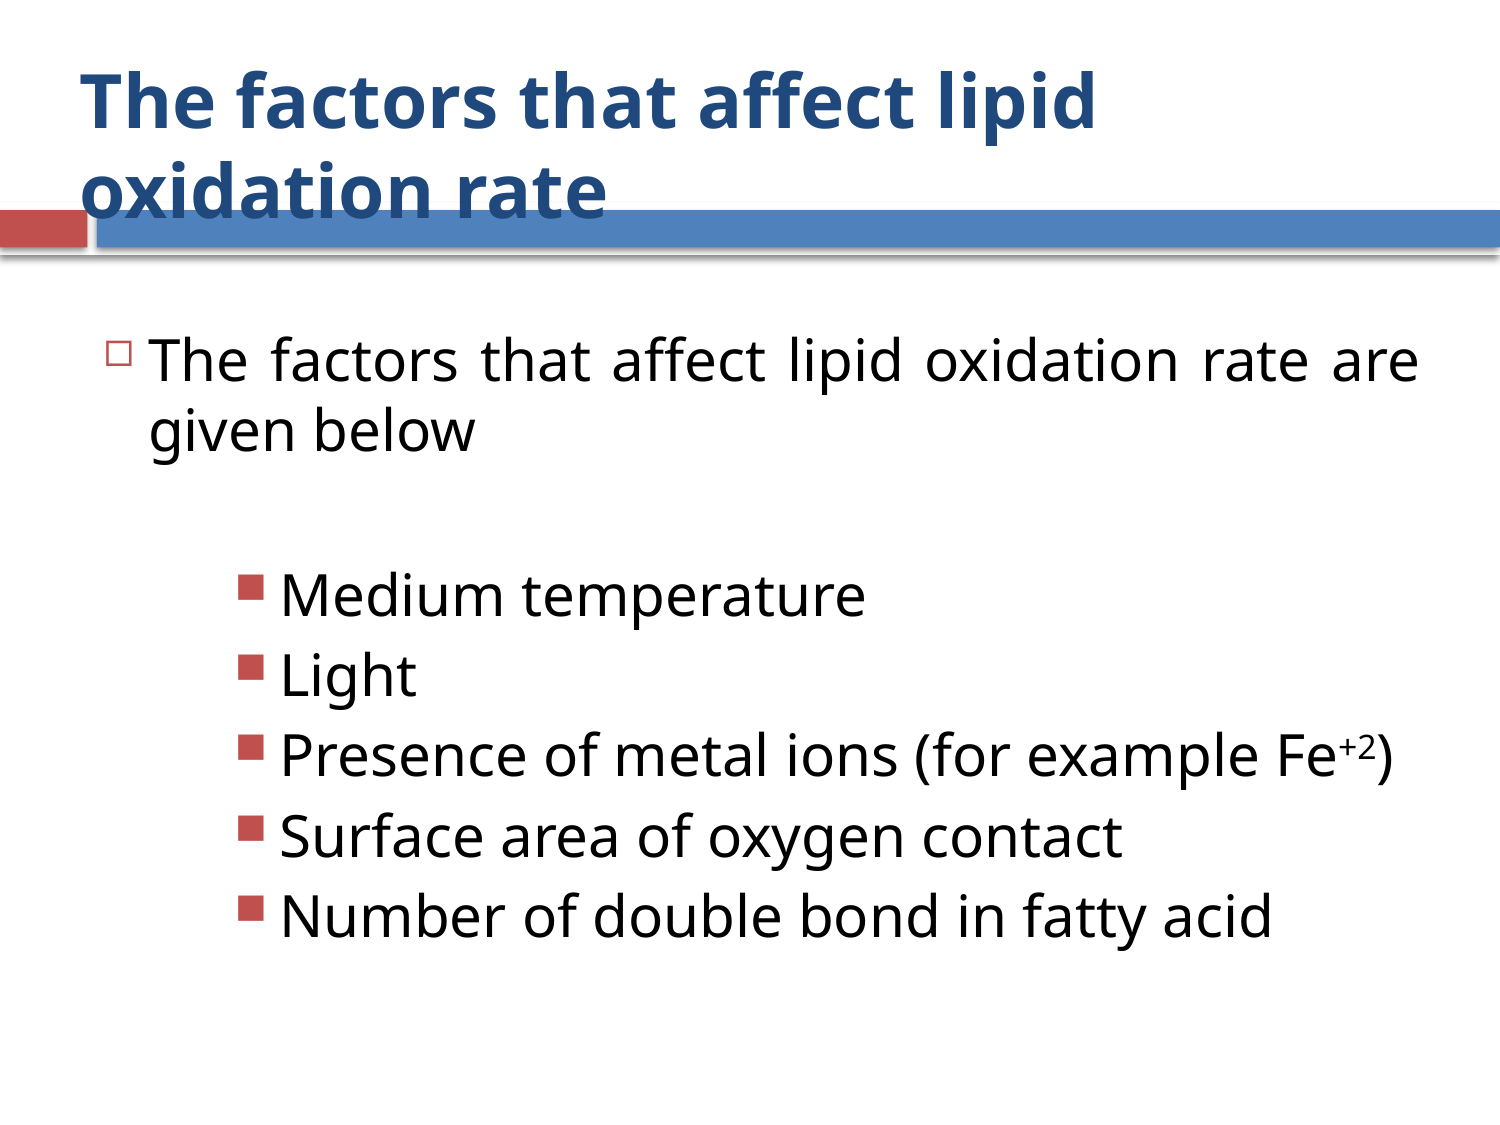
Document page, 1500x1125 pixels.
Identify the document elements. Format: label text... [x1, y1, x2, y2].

title The factors that affect lipid oxidation rate [64, 31, 1415, 256]
list The factors that affect lipid oxidation rate are given below Medium temperature Light Presence of metal ions (for example Fe+2) Surface area of oxygen contact Number of double bond in fatty acid [88, 231, 1436, 1047]
